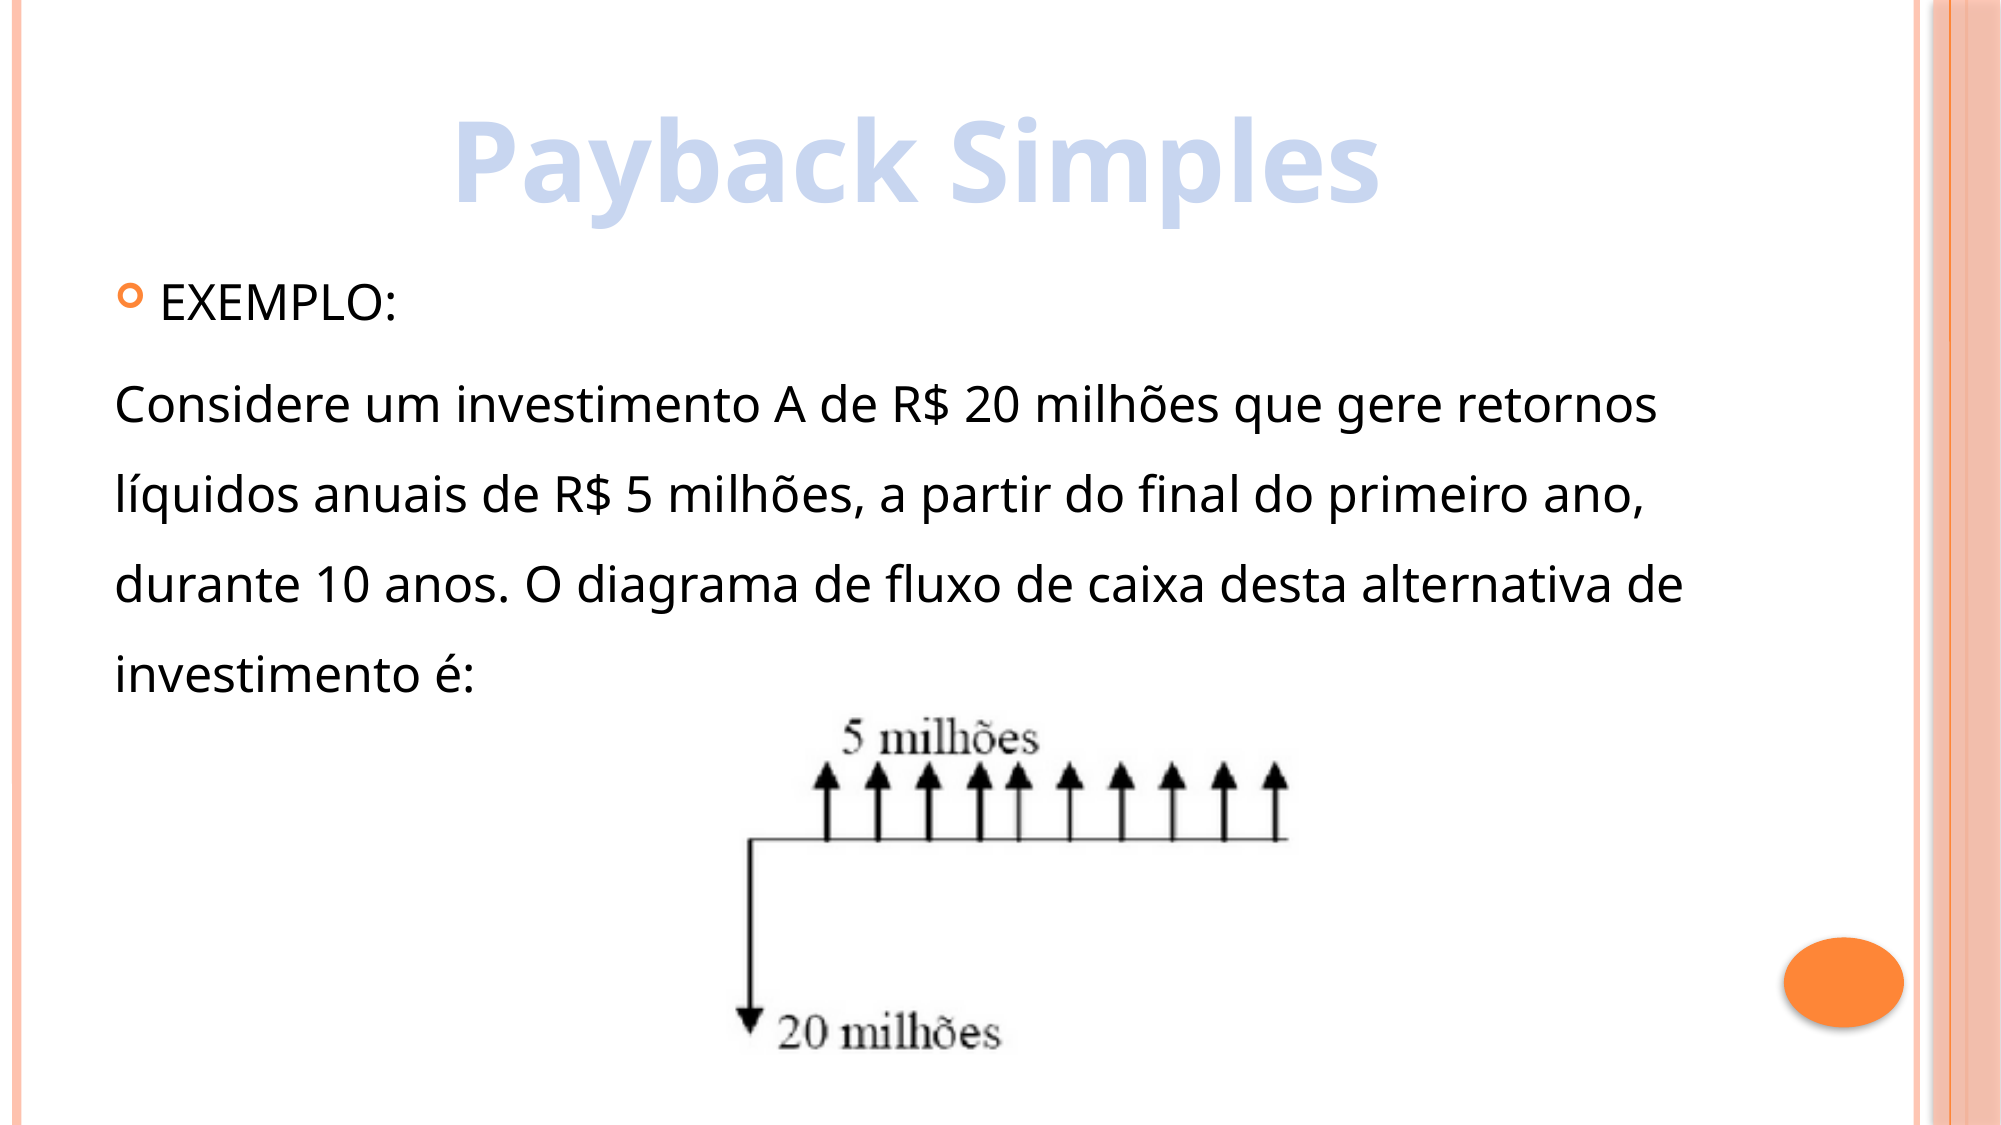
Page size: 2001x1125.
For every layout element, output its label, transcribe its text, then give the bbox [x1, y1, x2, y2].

list EXEMPLO: Considere um investimento A de R$ 20 milhões que gere retornos líquidos anuais de R$ 5 milhões, a partir do final do primeiro ano, durante 10 anos. O diagrama de fluxo de caixa desta alternativa de investimento é: [99, 262, 1734, 1062]
title Payback Simples [99, 45, 1734, 233]
picture [681, 690, 1353, 1068]
